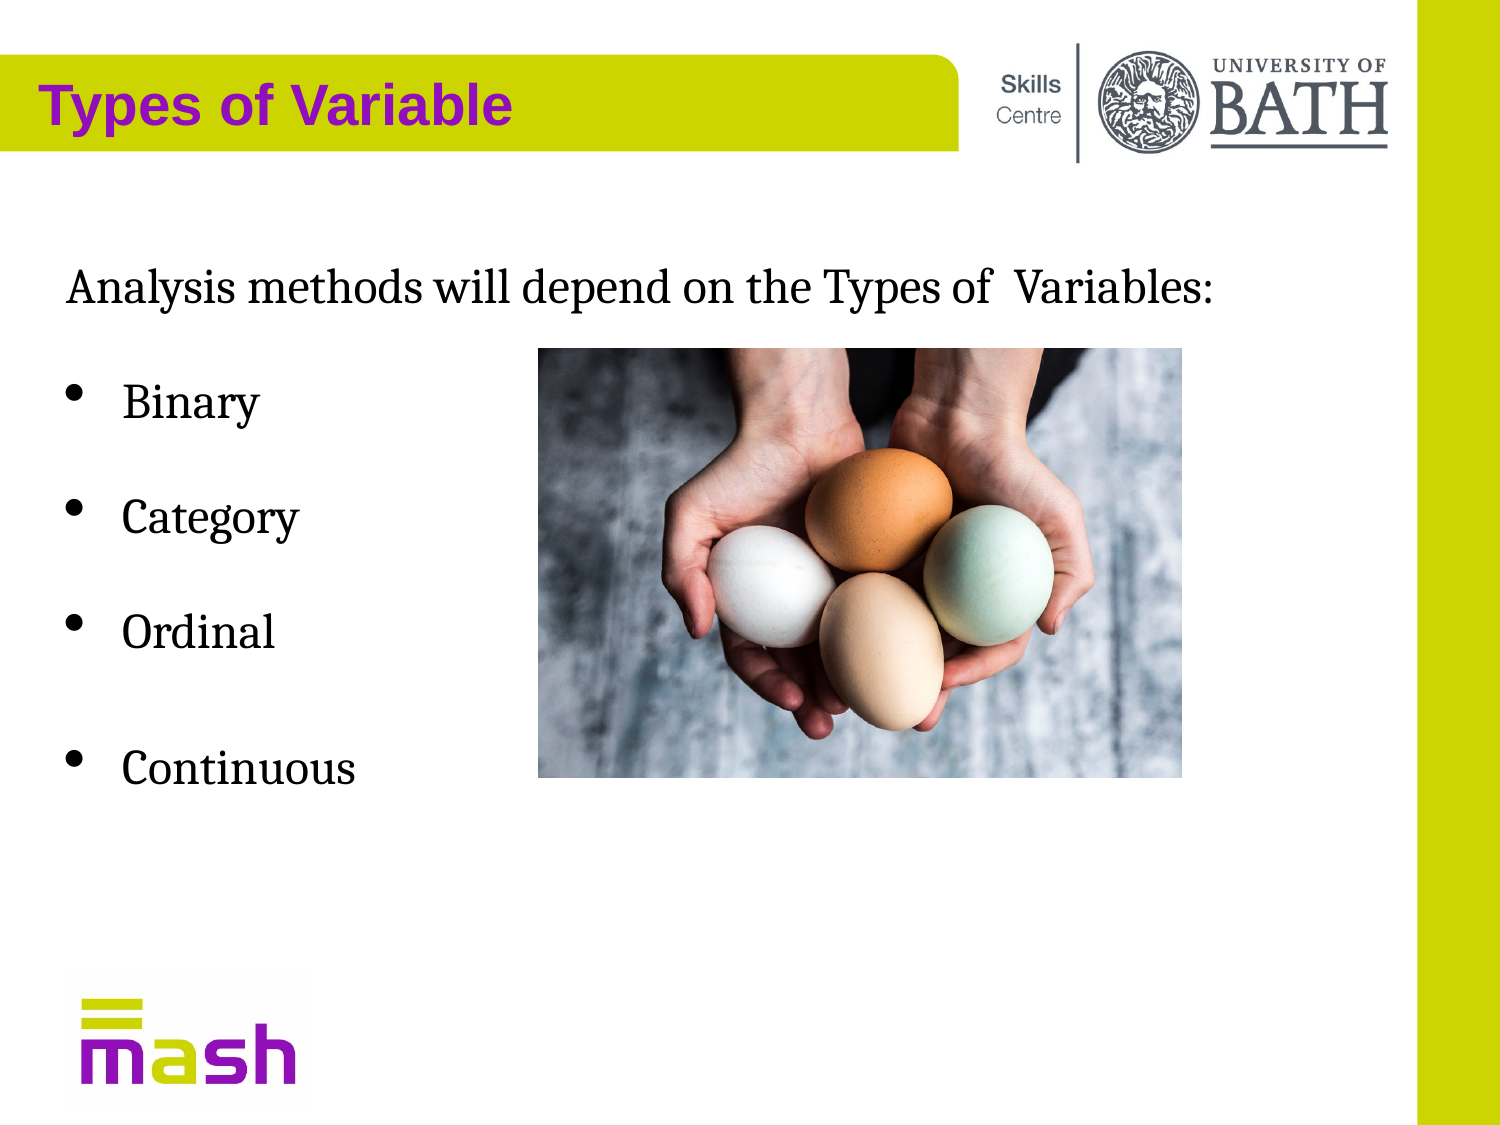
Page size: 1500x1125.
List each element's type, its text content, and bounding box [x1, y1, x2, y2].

picture [64, 973, 313, 1109]
title Types of Variable [24, 59, 1354, 154]
list Analysis methods will depend on the Types of Variables: Binary Category Ordinal Continuous [50, 215, 1386, 959]
picture [538, 347, 1182, 778]
picture [988, 35, 1388, 171]
